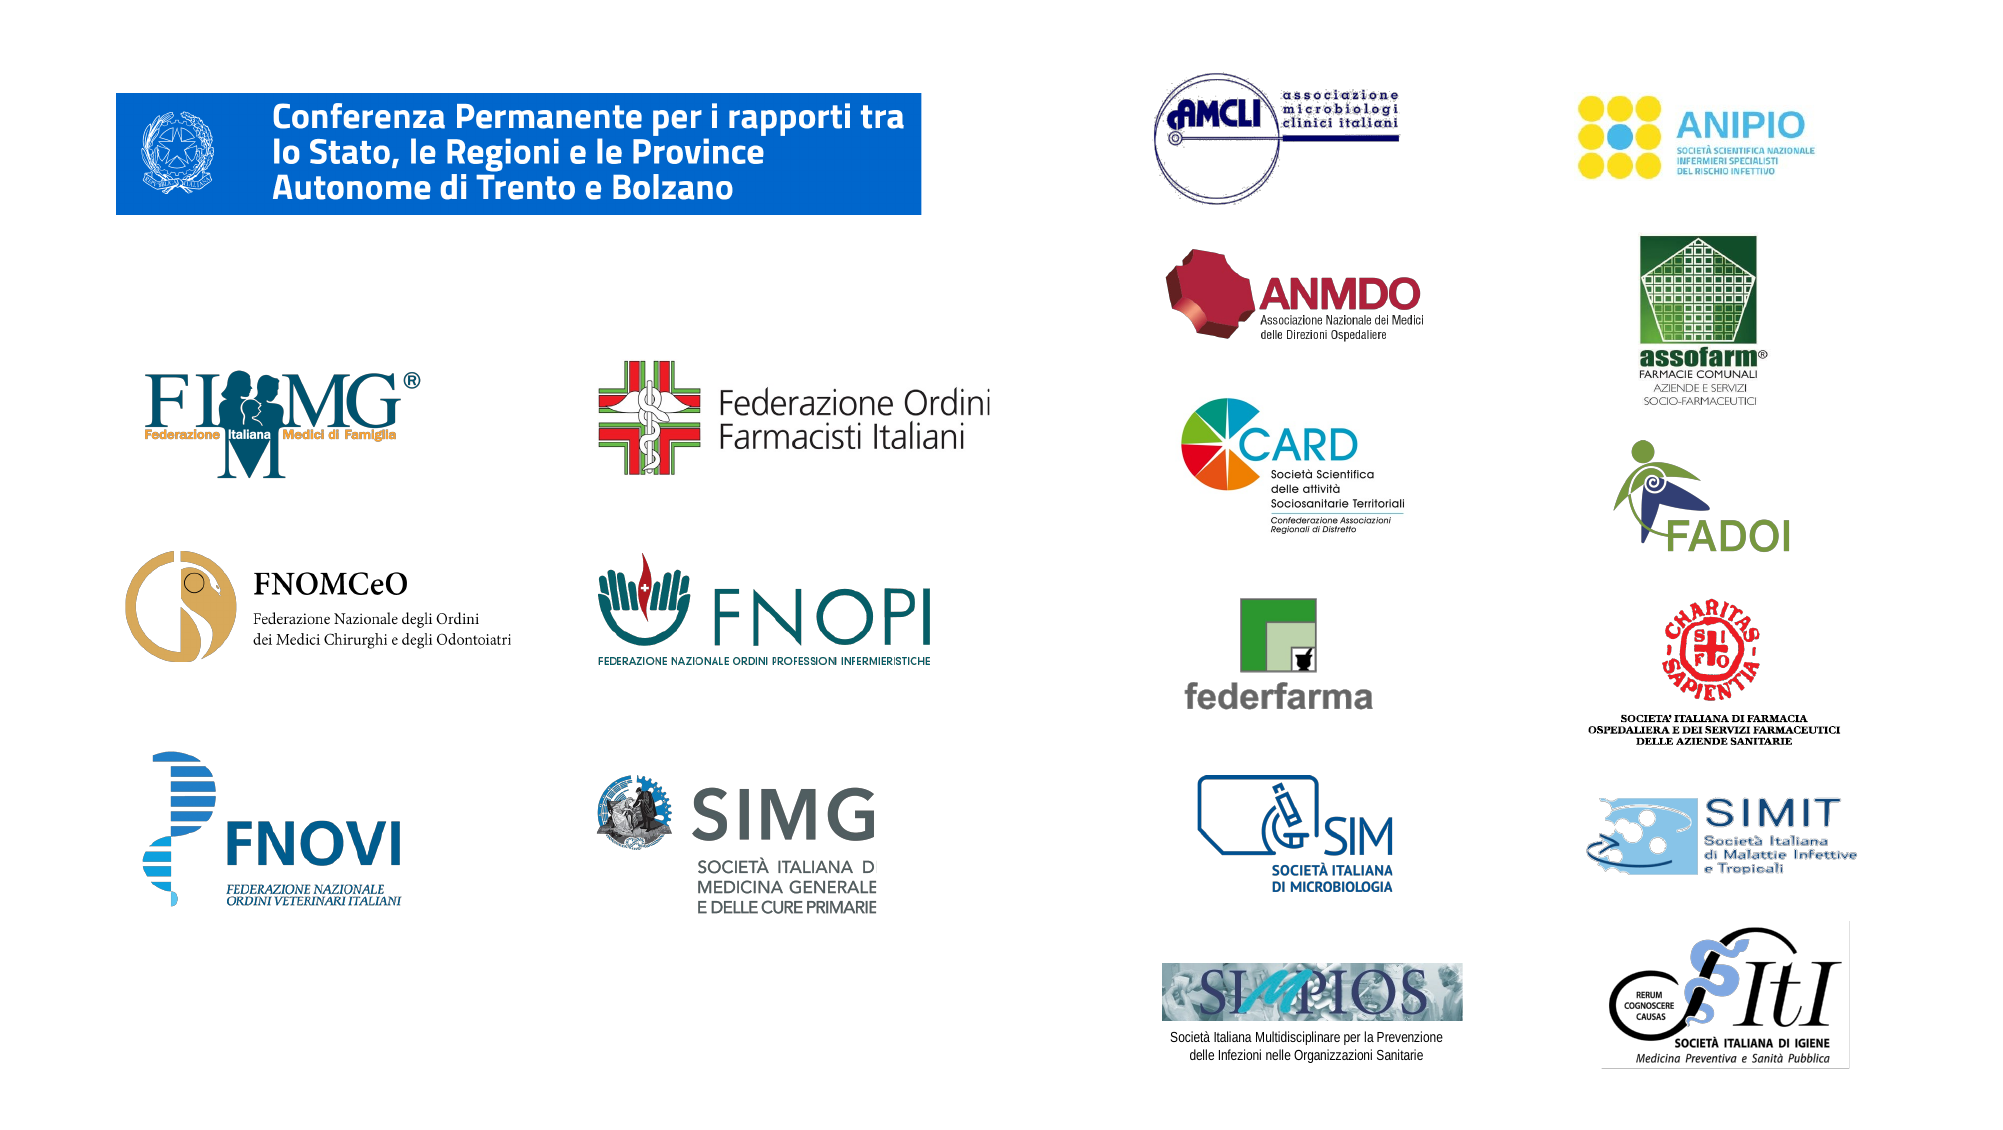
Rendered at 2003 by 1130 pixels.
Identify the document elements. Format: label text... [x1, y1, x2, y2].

text_box [1752, 715, 1761, 723]
text_box [1739, 726, 1746, 734]
text_box [1785, 726, 1794, 734]
text_box [1682, 726, 1691, 734]
text_box [1152, 63, 1419, 215]
text_box [1799, 715, 1808, 723]
text_box [1676, 737, 1684, 745]
text_box [1801, 726, 1808, 734]
text_box [1693, 715, 1700, 723]
text_box [1705, 726, 1712, 734]
text_box [125, 551, 511, 662]
text_box [1712, 737, 1720, 745]
text_box [1795, 715, 1800, 723]
text_box [1745, 737, 1753, 745]
text_box [1634, 726, 1641, 734]
text_box [1730, 737, 1737, 745]
text_box [1684, 715, 1693, 723]
text_box [1711, 726, 1719, 734]
text_box [1661, 715, 1670, 723]
text_box [1601, 921, 1855, 1093]
text_box [116, 350, 430, 481]
text_box [1758, 726, 1767, 734]
text_box [116, 743, 442, 923]
text_box [1836, 726, 1841, 734]
text_box [1627, 714, 1636, 723]
text_box [1691, 737, 1696, 745]
text_box [1753, 726, 1760, 734]
text_box [1746, 726, 1751, 734]
text_box [1704, 715, 1712, 723]
text_box [1775, 726, 1786, 734]
text_box [1636, 714, 1644, 723]
text_box [1647, 588, 1777, 717]
text_box [1772, 737, 1780, 745]
text_box [1712, 715, 1721, 723]
text_box [1621, 714, 1627, 723]
text_box [1167, 389, 1440, 547]
text_box [1719, 726, 1728, 734]
text_box [1740, 715, 1745, 723]
text_box [1757, 737, 1765, 745]
text_box Società Italiana Multidisciplinare per la Prevenzione delle Infezioni nelle Organizzazioni Sanitarie [1168, 1028, 1448, 1065]
text_box [1636, 737, 1645, 745]
text_box [1659, 737, 1666, 745]
text_box [1703, 737, 1712, 745]
text_box [1698, 726, 1703, 734]
text_box [1767, 726, 1775, 734]
text_box [1672, 726, 1680, 734]
text_box [1588, 726, 1597, 734]
text_box [1613, 440, 1790, 564]
text_box [1648, 715, 1656, 723]
text_box [1753, 737, 1758, 745]
text_box [1644, 737, 1652, 745]
text_box [1629, 232, 1774, 410]
text_box [1696, 737, 1703, 745]
text_box [1734, 726, 1739, 734]
text_box [1761, 715, 1769, 723]
text_box [1731, 715, 1740, 723]
text_box [1610, 726, 1618, 734]
text_box [1655, 715, 1663, 723]
text_box [1179, 592, 1378, 714]
text_box [116, 93, 922, 215]
text_box [1653, 726, 1661, 734]
text_box [1726, 726, 1734, 734]
text_box [1652, 737, 1659, 745]
text_box [1678, 715, 1686, 723]
text_box [1617, 727, 1626, 734]
text_box [1661, 726, 1670, 734]
text_box [1780, 737, 1785, 745]
text_box [1769, 715, 1780, 723]
text_box [1808, 726, 1816, 734]
text_box [1162, 963, 1463, 1021]
text_box [1572, 784, 1873, 885]
text_box [1574, 92, 1817, 181]
text_box [1643, 715, 1648, 723]
text_box [1763, 737, 1772, 745]
text_box [692, 850, 877, 923]
text_box [597, 551, 934, 672]
text_box [1197, 775, 1393, 892]
text_box [1684, 737, 1692, 745]
text_box [1720, 715, 1729, 723]
text_box [1816, 726, 1825, 734]
text_box [1691, 726, 1698, 734]
text_box [1625, 726, 1634, 734]
text_box [1779, 715, 1788, 723]
text_box [1162, 247, 1428, 343]
text_box [1747, 715, 1754, 723]
text_box [1597, 726, 1603, 734]
text_box [1720, 737, 1728, 745]
text_box [1700, 715, 1705, 723]
text_box [1666, 737, 1674, 745]
text_box [596, 775, 890, 850]
text_box [1674, 715, 1679, 723]
text_box [1824, 726, 1829, 734]
text_box [1645, 726, 1653, 734]
text_box [1787, 714, 1796, 723]
text_box [1785, 737, 1792, 745]
text_box [1772, 738, 1778, 745]
text_box [1736, 737, 1745, 745]
text_box [597, 359, 990, 476]
